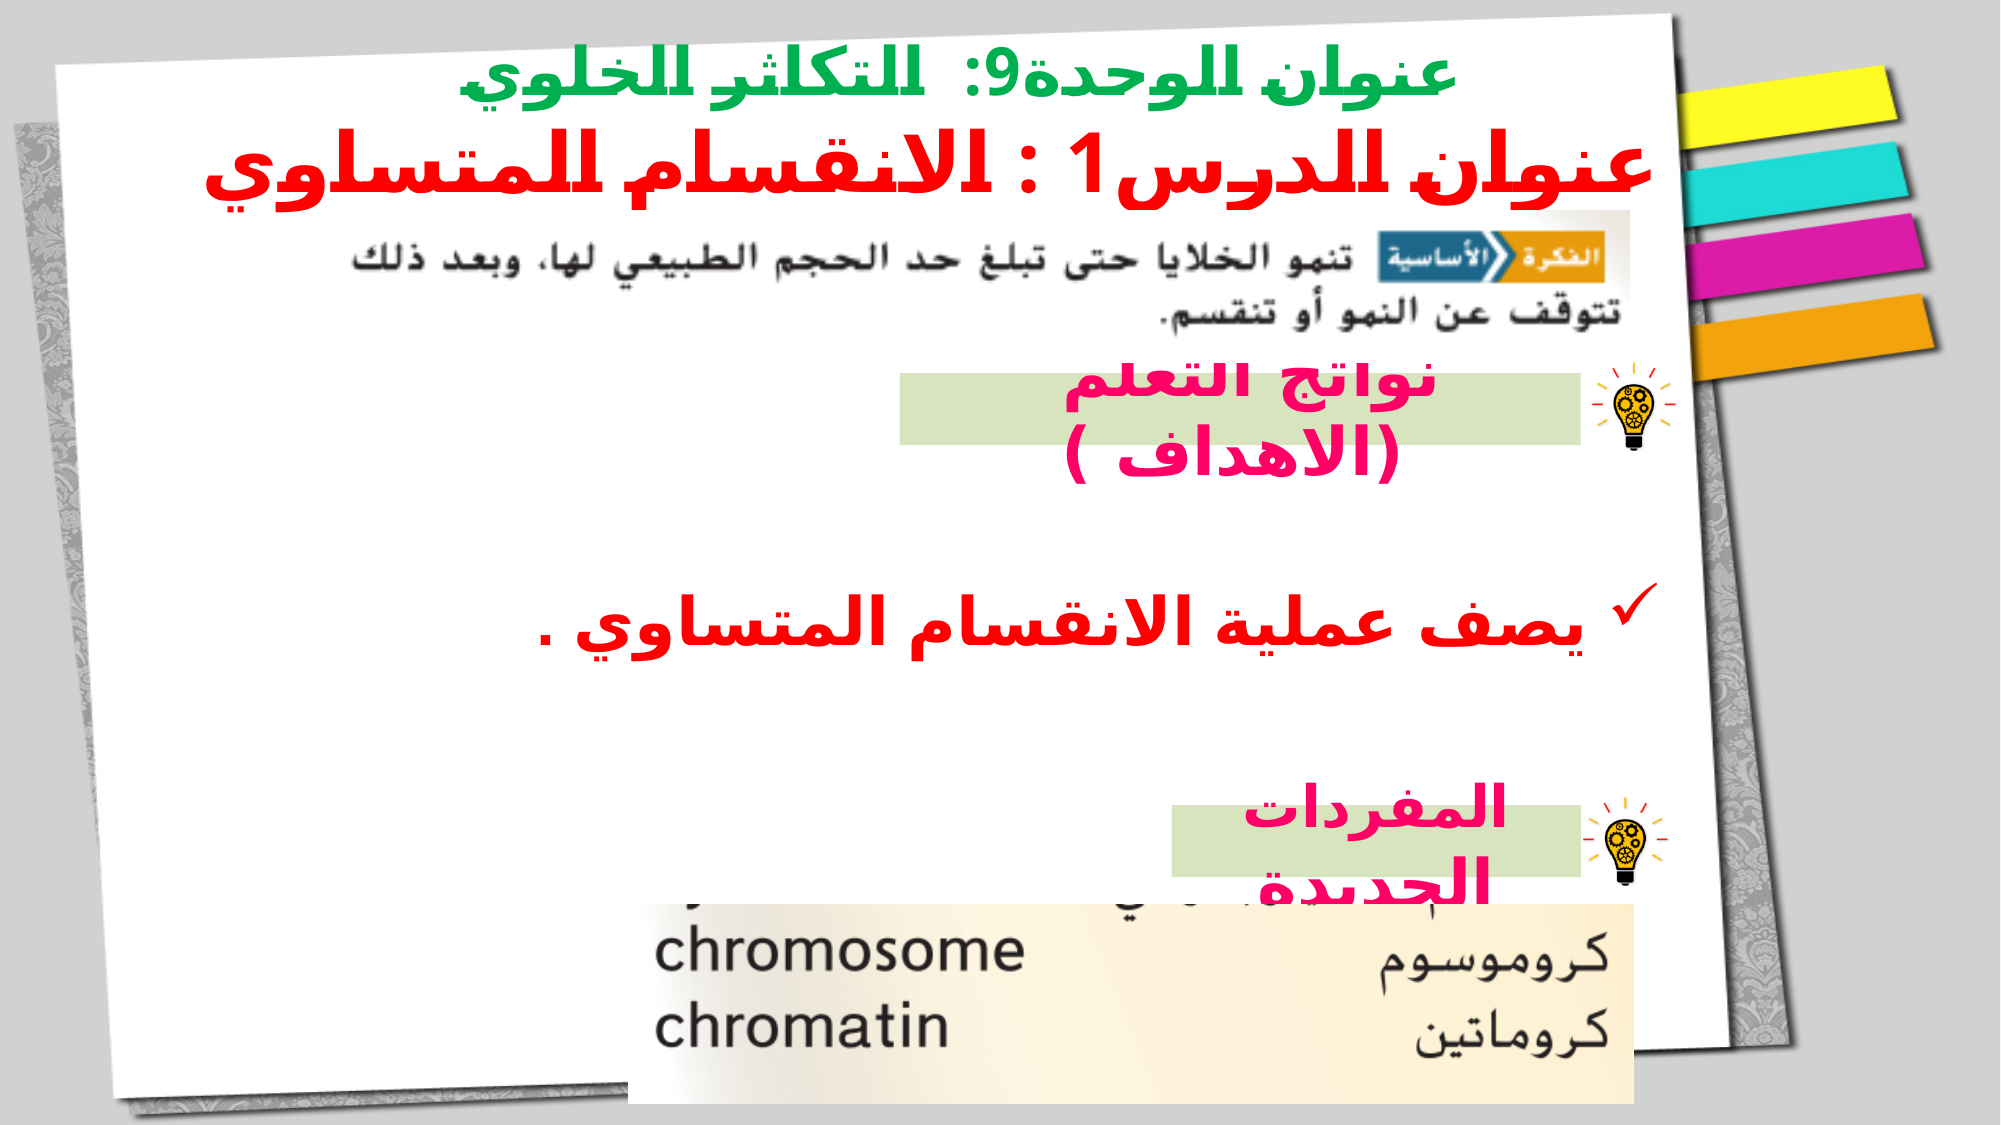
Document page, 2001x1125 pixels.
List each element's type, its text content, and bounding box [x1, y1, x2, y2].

picture [0, 0, 2001, 1125]
text_box يصف عملية الانقسام المتساوي . [102, 490, 1678, 666]
text_box المفردات الجديدة [1170, 803, 1575, 879]
text_box عنوان الوحدة9: التكاثر الخلوي عنوان الدرس1 : الانقسام المتساوي [187, 21, 1720, 217]
text_box نواتج التعلم (الاهداف ) [897, 371, 1583, 447]
